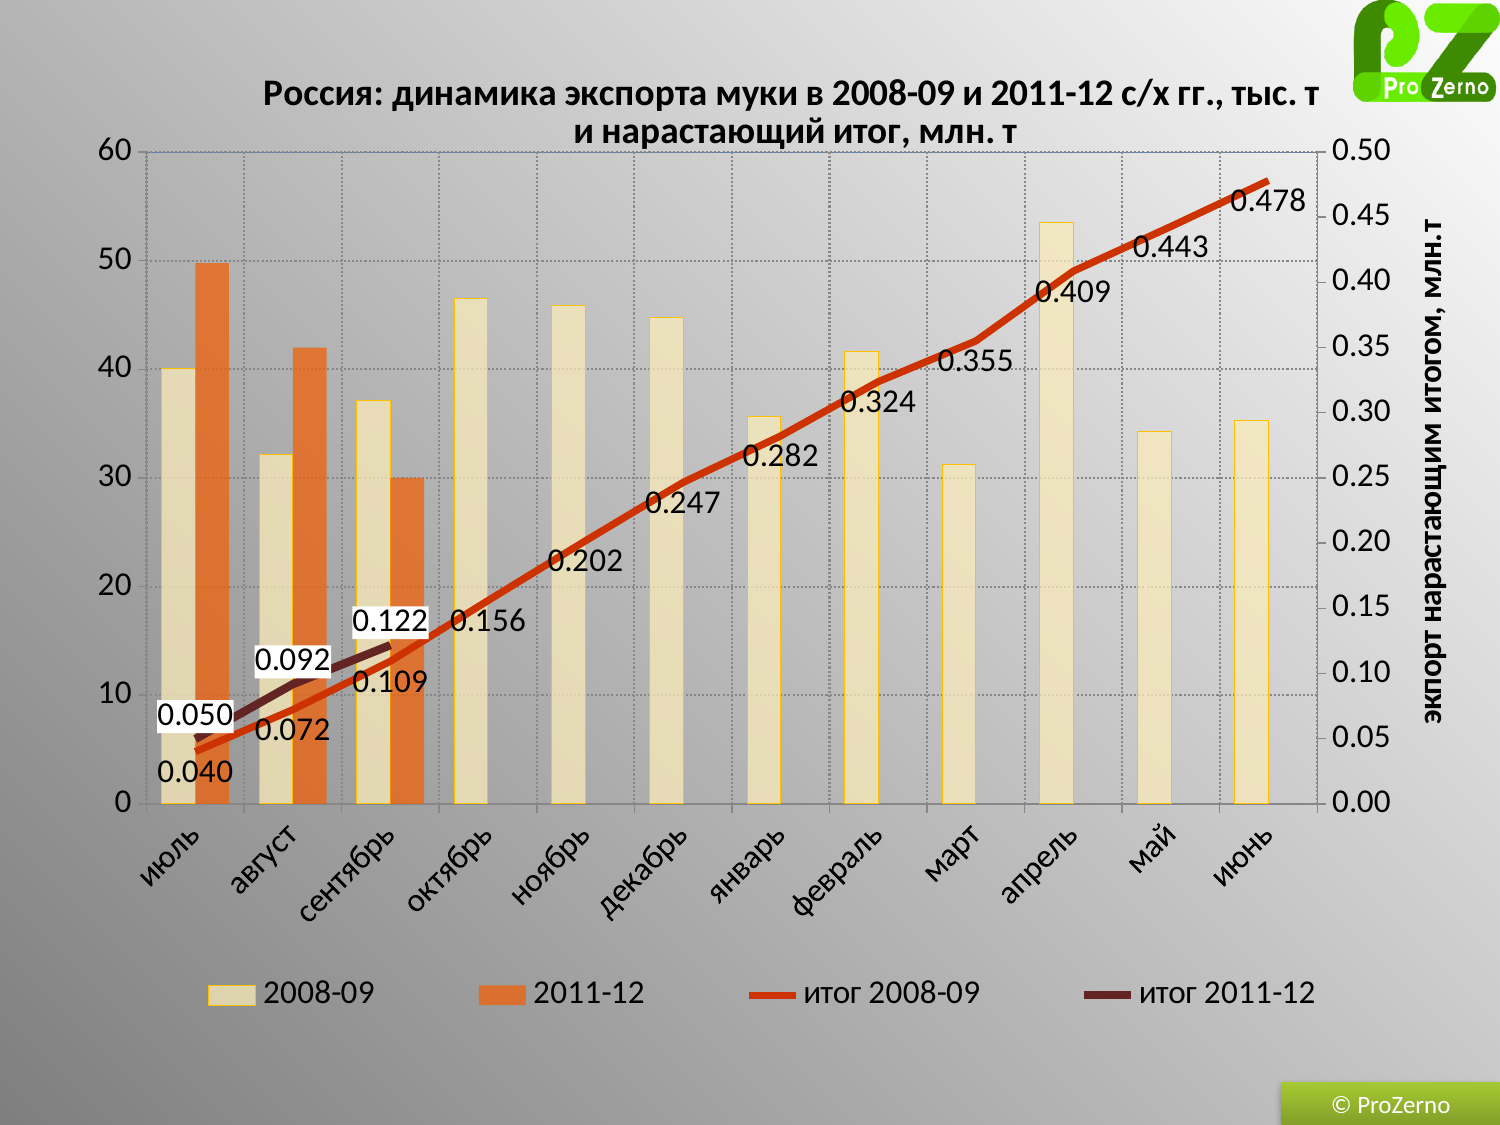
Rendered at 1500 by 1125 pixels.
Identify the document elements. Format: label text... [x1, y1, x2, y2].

chart [64, 66, 1459, 1024]
text_box © ProZerno [1281, 1082, 1500, 1125]
picture [1352, 0, 1500, 102]
